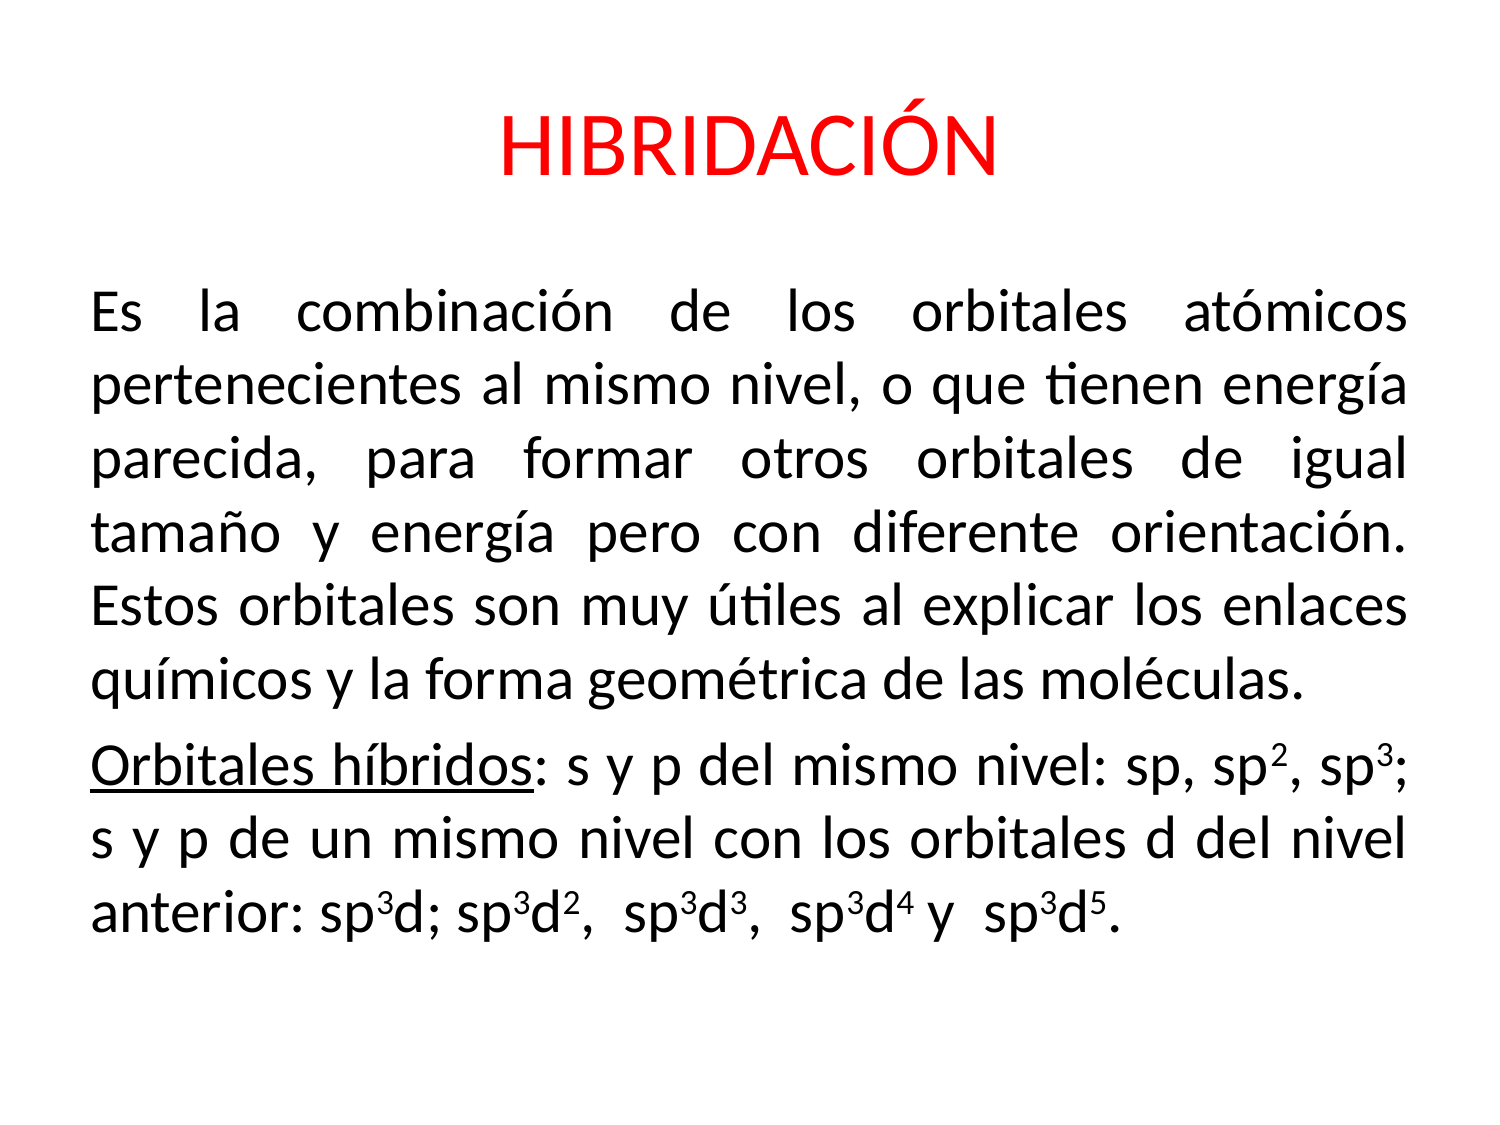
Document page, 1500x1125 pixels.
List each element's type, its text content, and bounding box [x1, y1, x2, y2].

title HIBRIDACIÓN [75, 45, 1425, 233]
list Es la combinación de los orbitales atómicos pertenecientes al mismo nivel, o que tienen energía parecida, para formar otros orbitales de igual tamaño y energía pero con diferente orientación. Estos orbitales son muy útiles al explicar los enlaces químicos y la forma geométrica de las moléculas. Orbitales híbridos: s y p del mismo nivel: sp, sp2, sp3; s y p de un mismo nivel con los orbitales d del nivel anterior: sp3d; sp3d2, sp3d3, sp3d4 y sp3d5. [75, 262, 1425, 1005]
